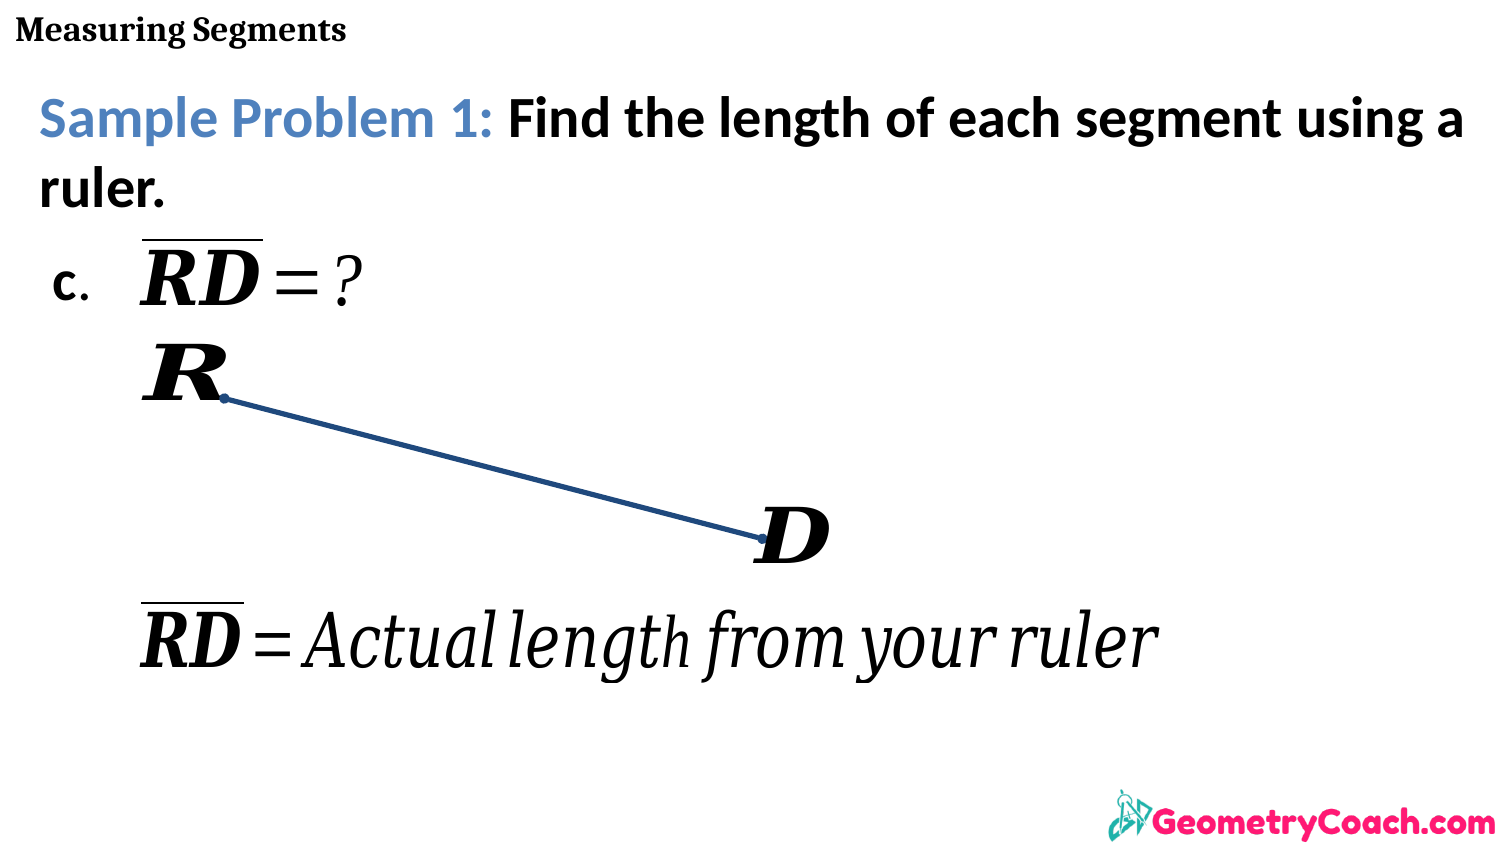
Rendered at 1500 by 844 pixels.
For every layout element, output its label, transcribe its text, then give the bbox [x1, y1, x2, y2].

title Measuring Segments [0, 0, 1350, 57]
text_box c. [37, 234, 107, 320]
picture [1103, 784, 1500, 844]
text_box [224, 398, 763, 540]
list Sample Problem 1: Find the length of each segment using a ruler. [24, 71, 1500, 235]
